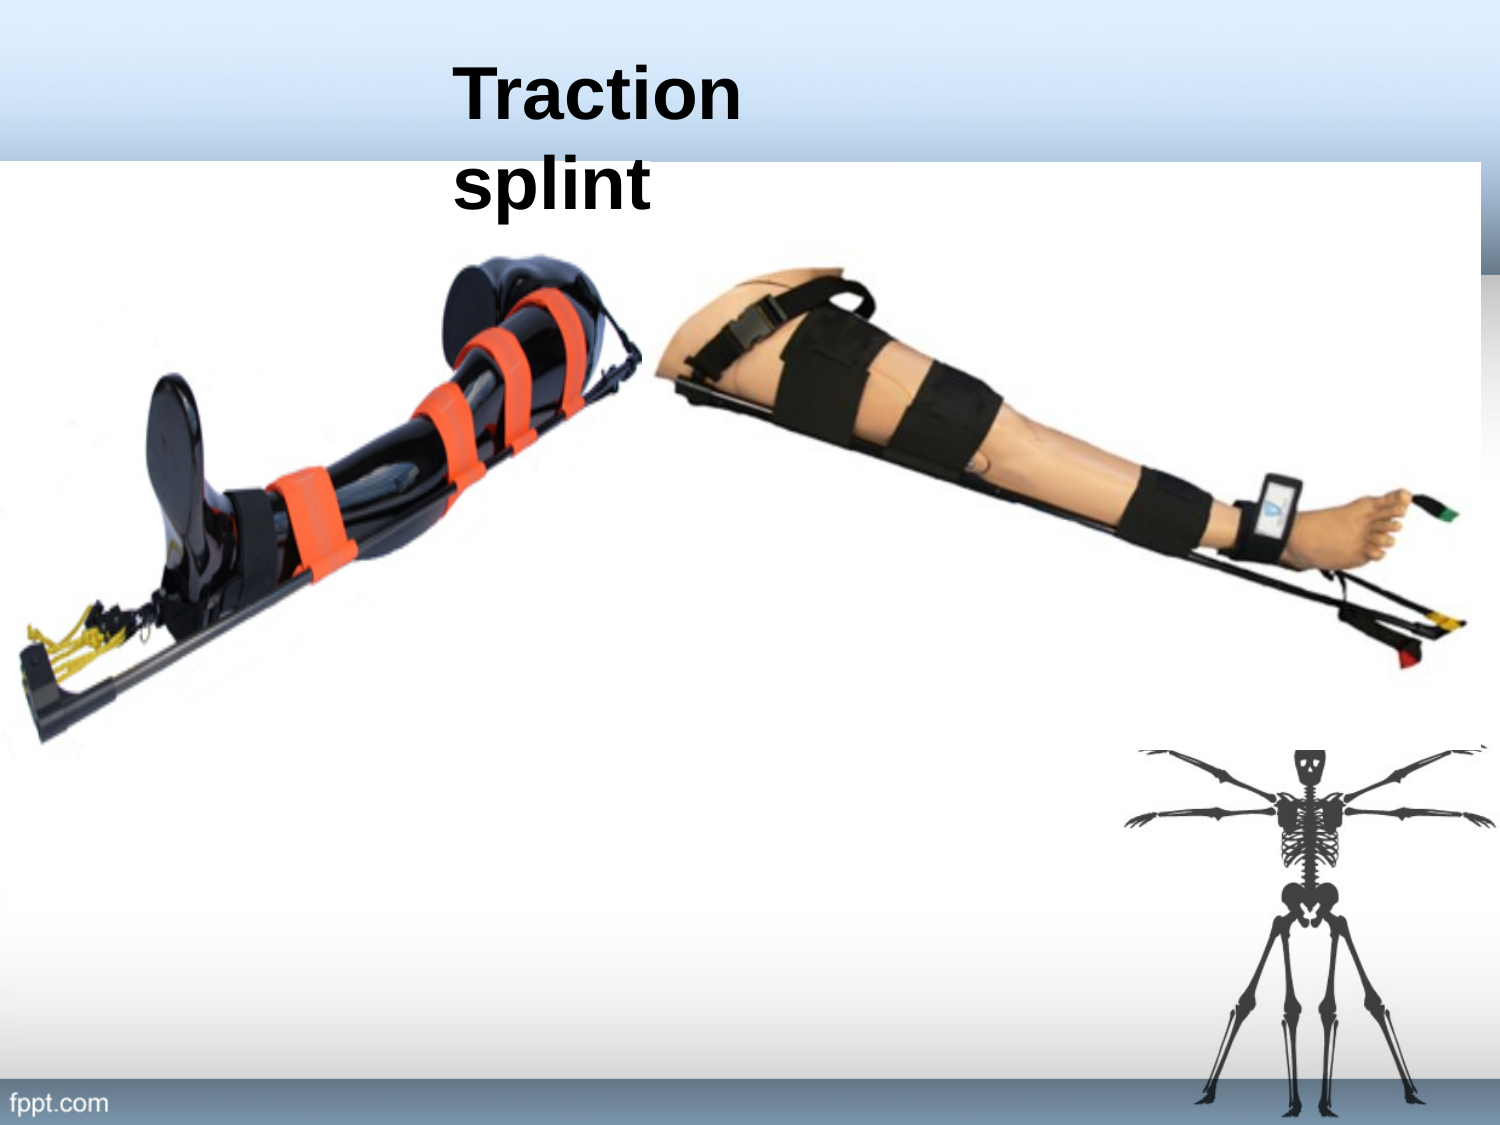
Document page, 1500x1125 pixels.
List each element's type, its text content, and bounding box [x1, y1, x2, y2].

text_box Traction splint [437, 37, 891, 160]
picture [0, 0, 1500, 1125]
